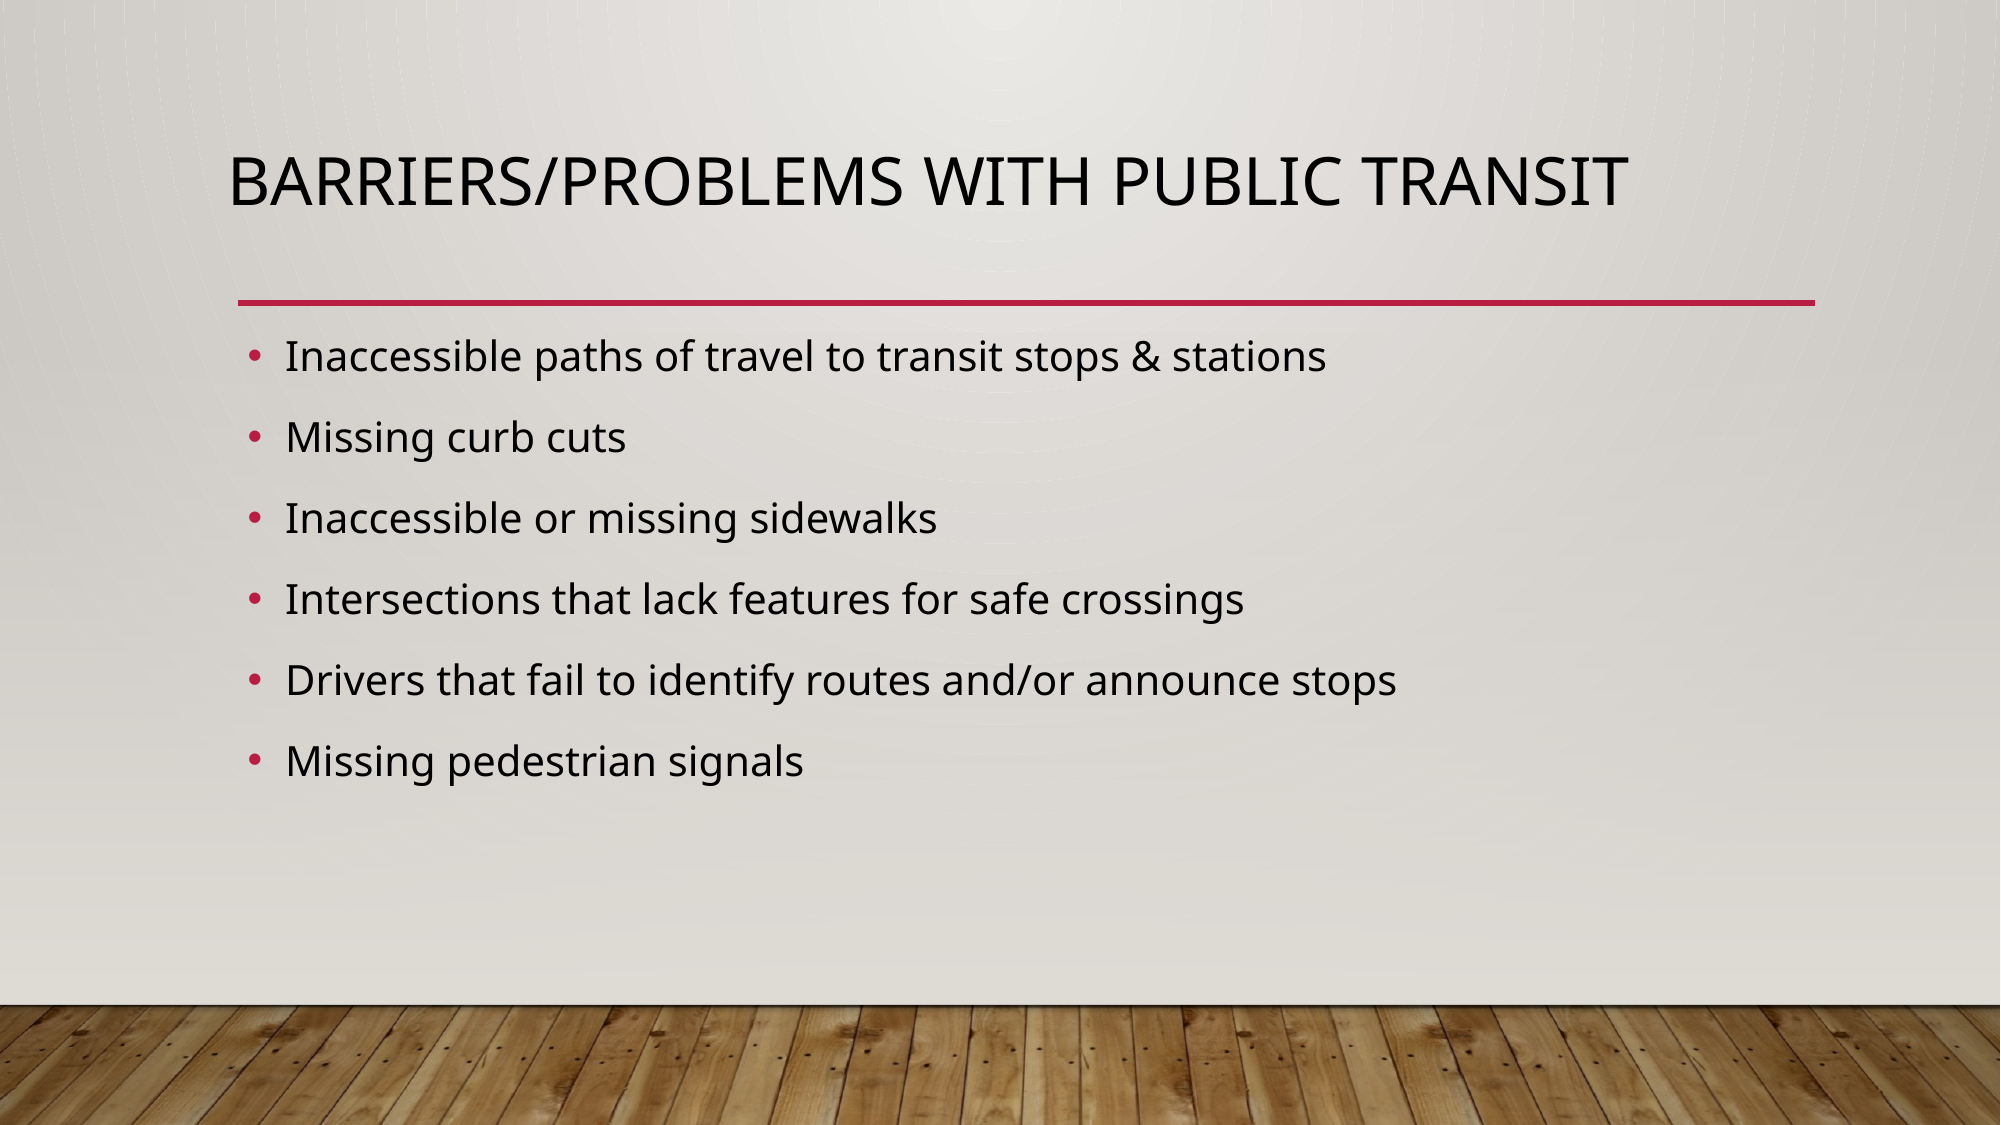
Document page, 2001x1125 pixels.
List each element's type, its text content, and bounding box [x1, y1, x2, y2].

title Barriers/problems with public transit [212, 140, 1788, 313]
list Inaccessible paths of travel to transit stops & stations Missing curb cuts Inaccessible or missing sidewalks Intersections that lack features for safe crossings Drivers that fail to identify routes and/or announce stops Missing pedestrian signals [232, 312, 1808, 879]
picture [0, 1005, 2000, 1125]
